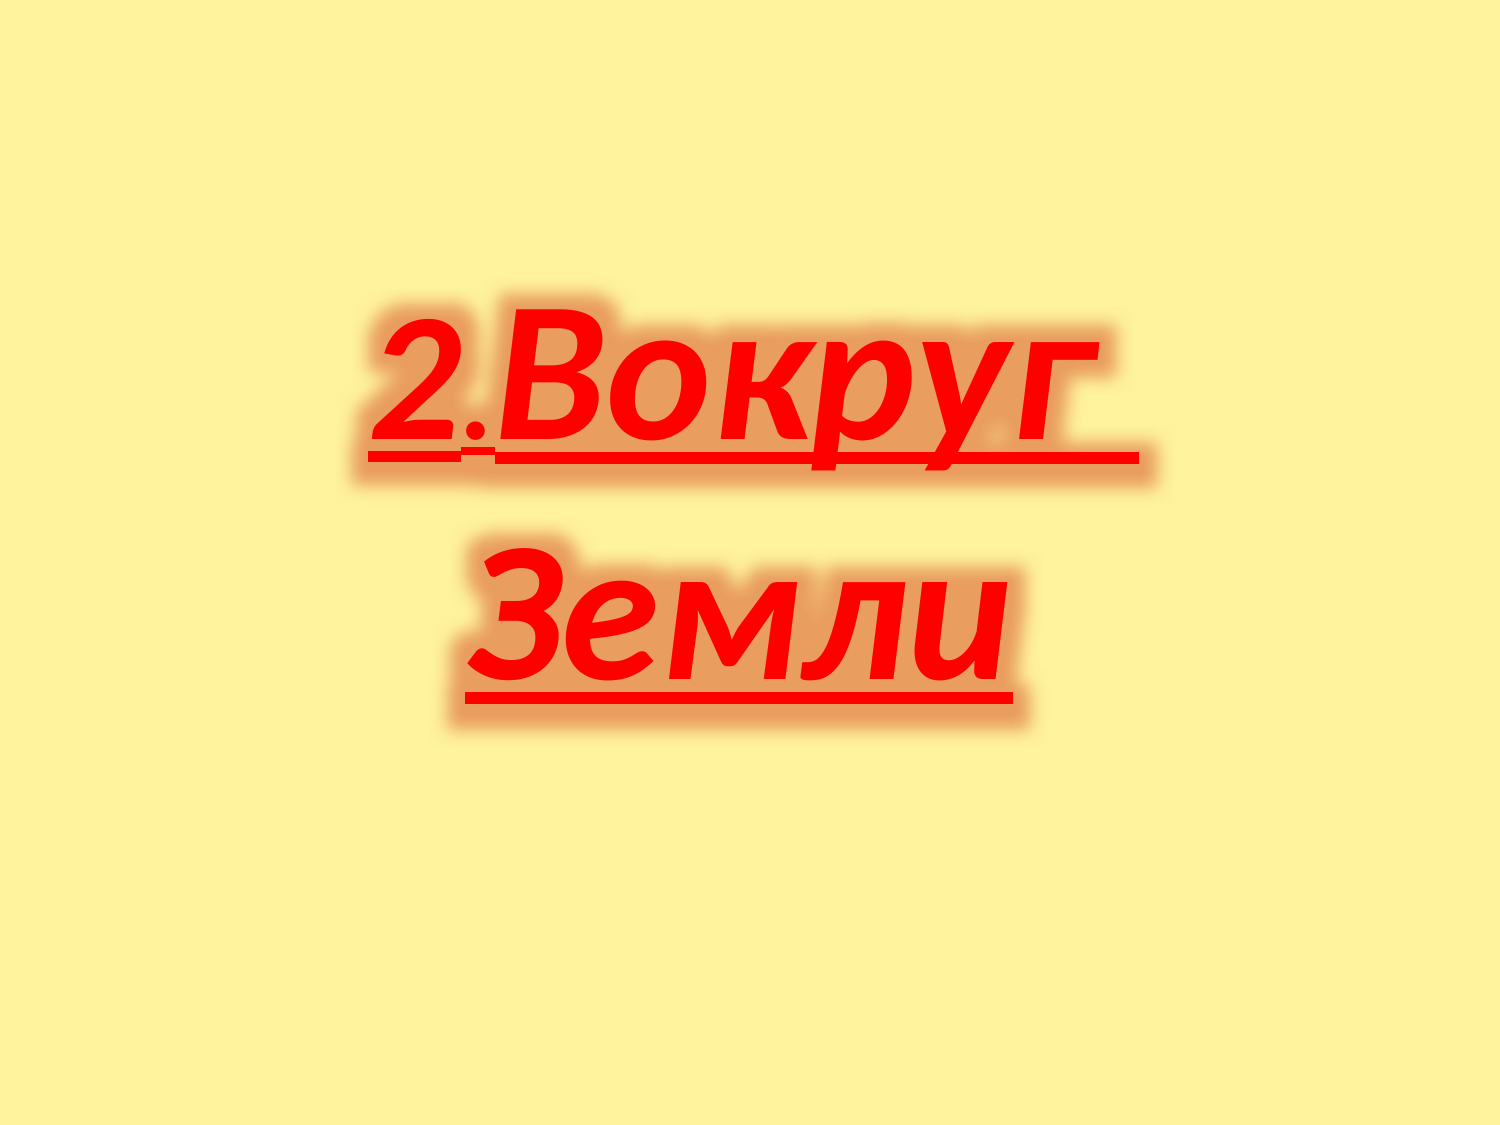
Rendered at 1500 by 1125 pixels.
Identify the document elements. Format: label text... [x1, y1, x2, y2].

text_box 2.Вокруг Земли [147, 231, 1332, 727]
